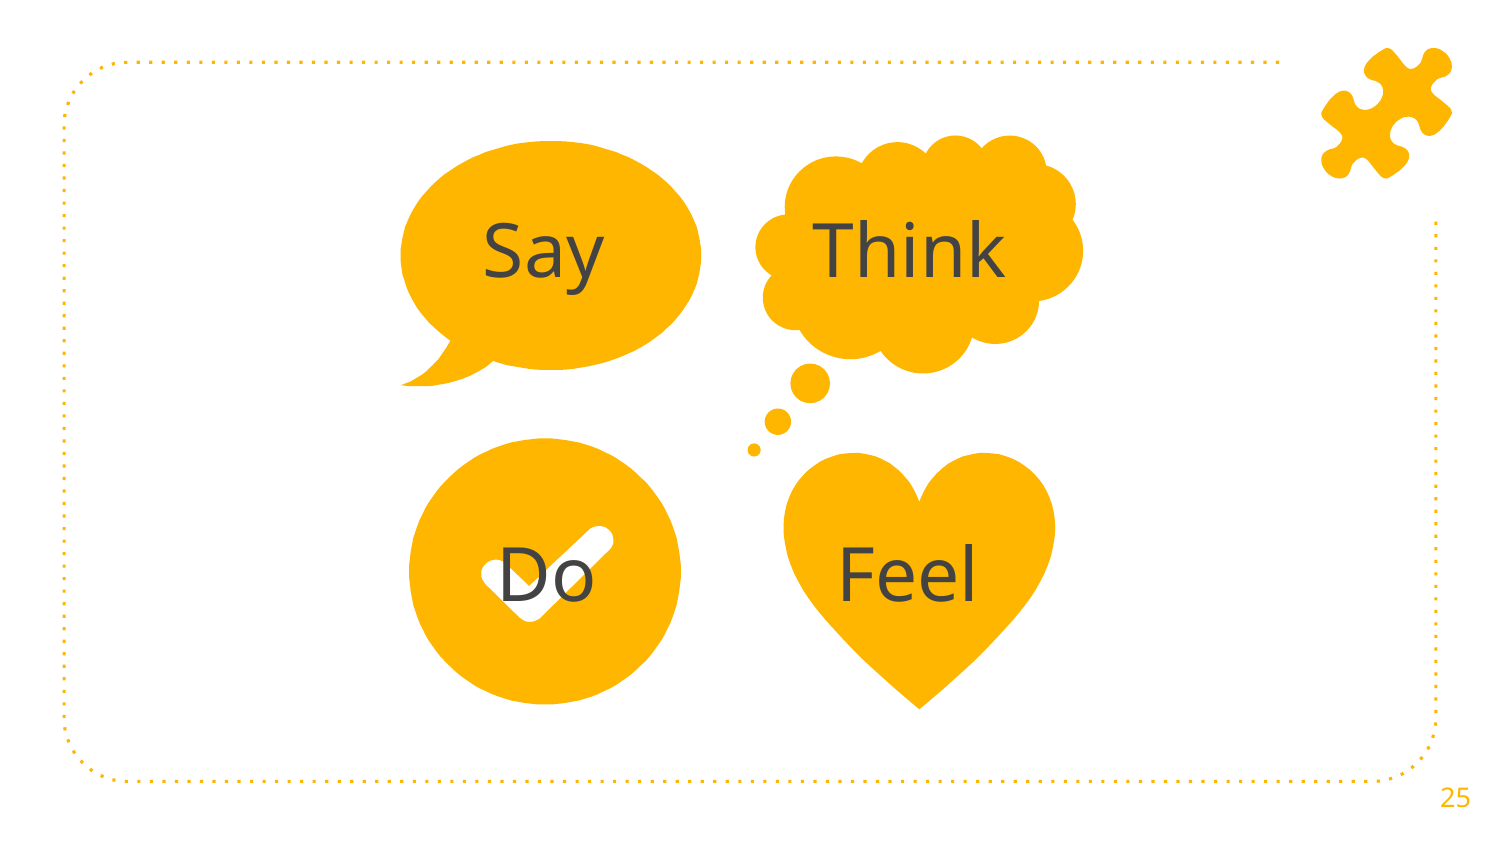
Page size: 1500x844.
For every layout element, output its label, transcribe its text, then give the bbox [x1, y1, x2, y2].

text_box [840, 636, 999, 710]
text_box Say [467, 187, 635, 307]
text_box [755, 174, 1033, 374]
text_box [409, 438, 681, 705]
text_box Do [481, 511, 648, 632]
text_box [790, 363, 831, 404]
text_box [783, 452, 1056, 615]
slide_number ‹#› [1411, 753, 1500, 844]
text_box [764, 408, 792, 435]
text_box [1321, 47, 1452, 179]
text_box [400, 141, 702, 387]
text_box Feel [821, 507, 1018, 636]
text_box [747, 443, 761, 457]
text_box Think [797, 171, 1041, 323]
text_box [799, 135, 1084, 301]
